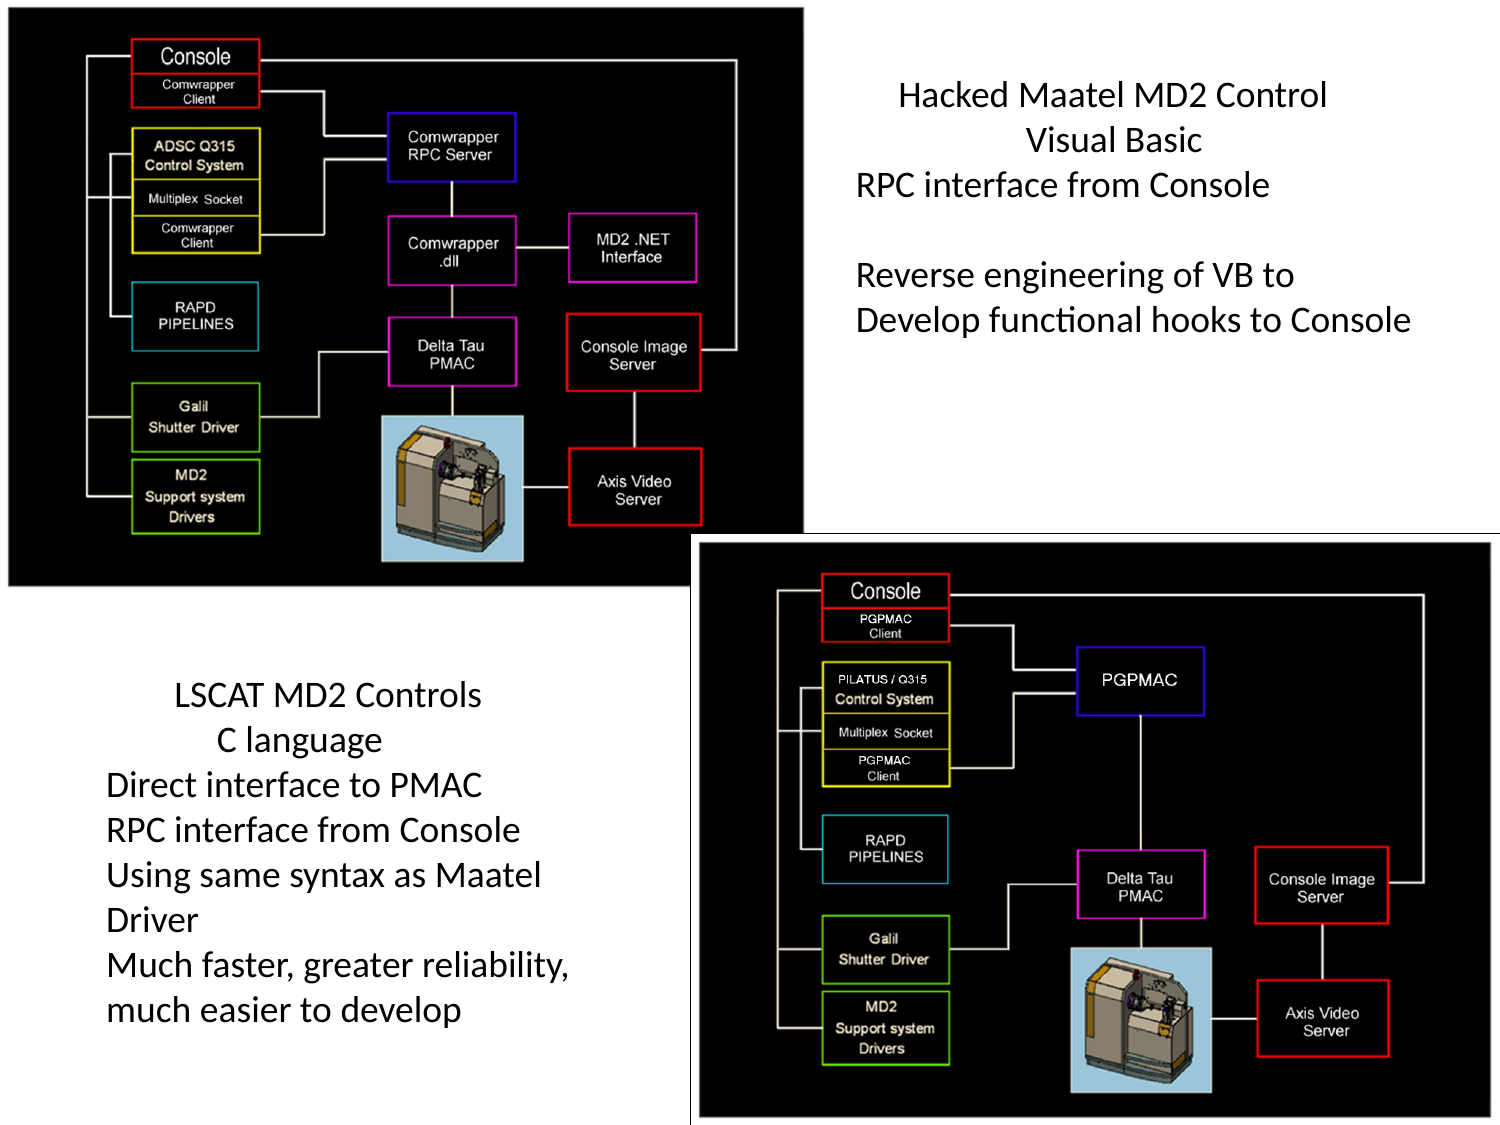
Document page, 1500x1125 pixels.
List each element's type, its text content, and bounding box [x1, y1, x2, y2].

text_box LSCAT MD2 Controls C language Direct interface to PMAC RPC interface from Console Using same syntax as Maatel Driver Much faster, greater reliability, much easier to develop [91, 662, 592, 1038]
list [691, 534, 1500, 1125]
picture [0, 0, 813, 594]
text_box Hacked Maatel MD2 Control Visual Basic RPC interface from Console Reverse engineering of VB to Develop functional hooks to Console [841, 62, 1428, 348]
